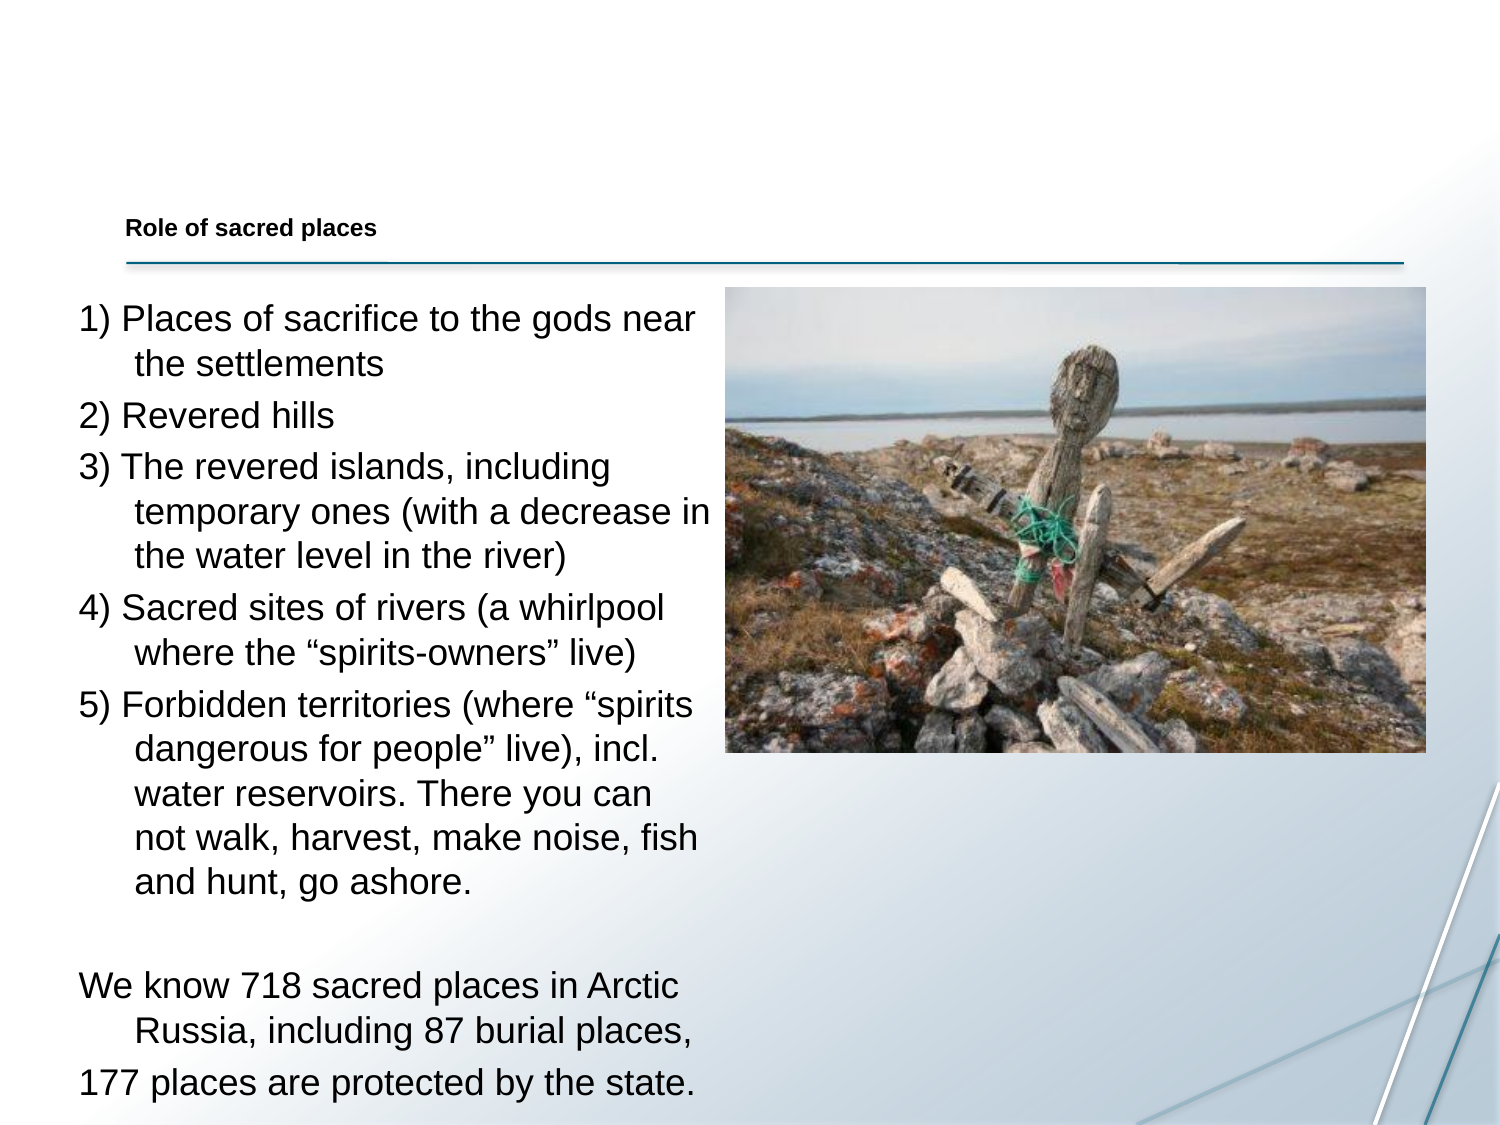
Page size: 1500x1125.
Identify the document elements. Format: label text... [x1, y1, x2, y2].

title Role of sacred places [109, 49, 1403, 249]
picture [725, 286, 1426, 754]
list 1) Places of sacrifice to the gods near the settlements 2) Revered hills 3) The revered islands, including temporary ones (with a decrease in the water level in the river) 4) Sacred sites of rivers (a whirlpool where the “spirits-owners” live) 5) Forbidden territories (where “spirits dangerous for people” live), incl. water reservoirs. There you can not walk, harvest, make noise, fish and hunt, go ashore. We know 718 sacred places in Arctic Russia, including 87 burial places, 177 places are protected by the state. [63, 287, 726, 1125]
